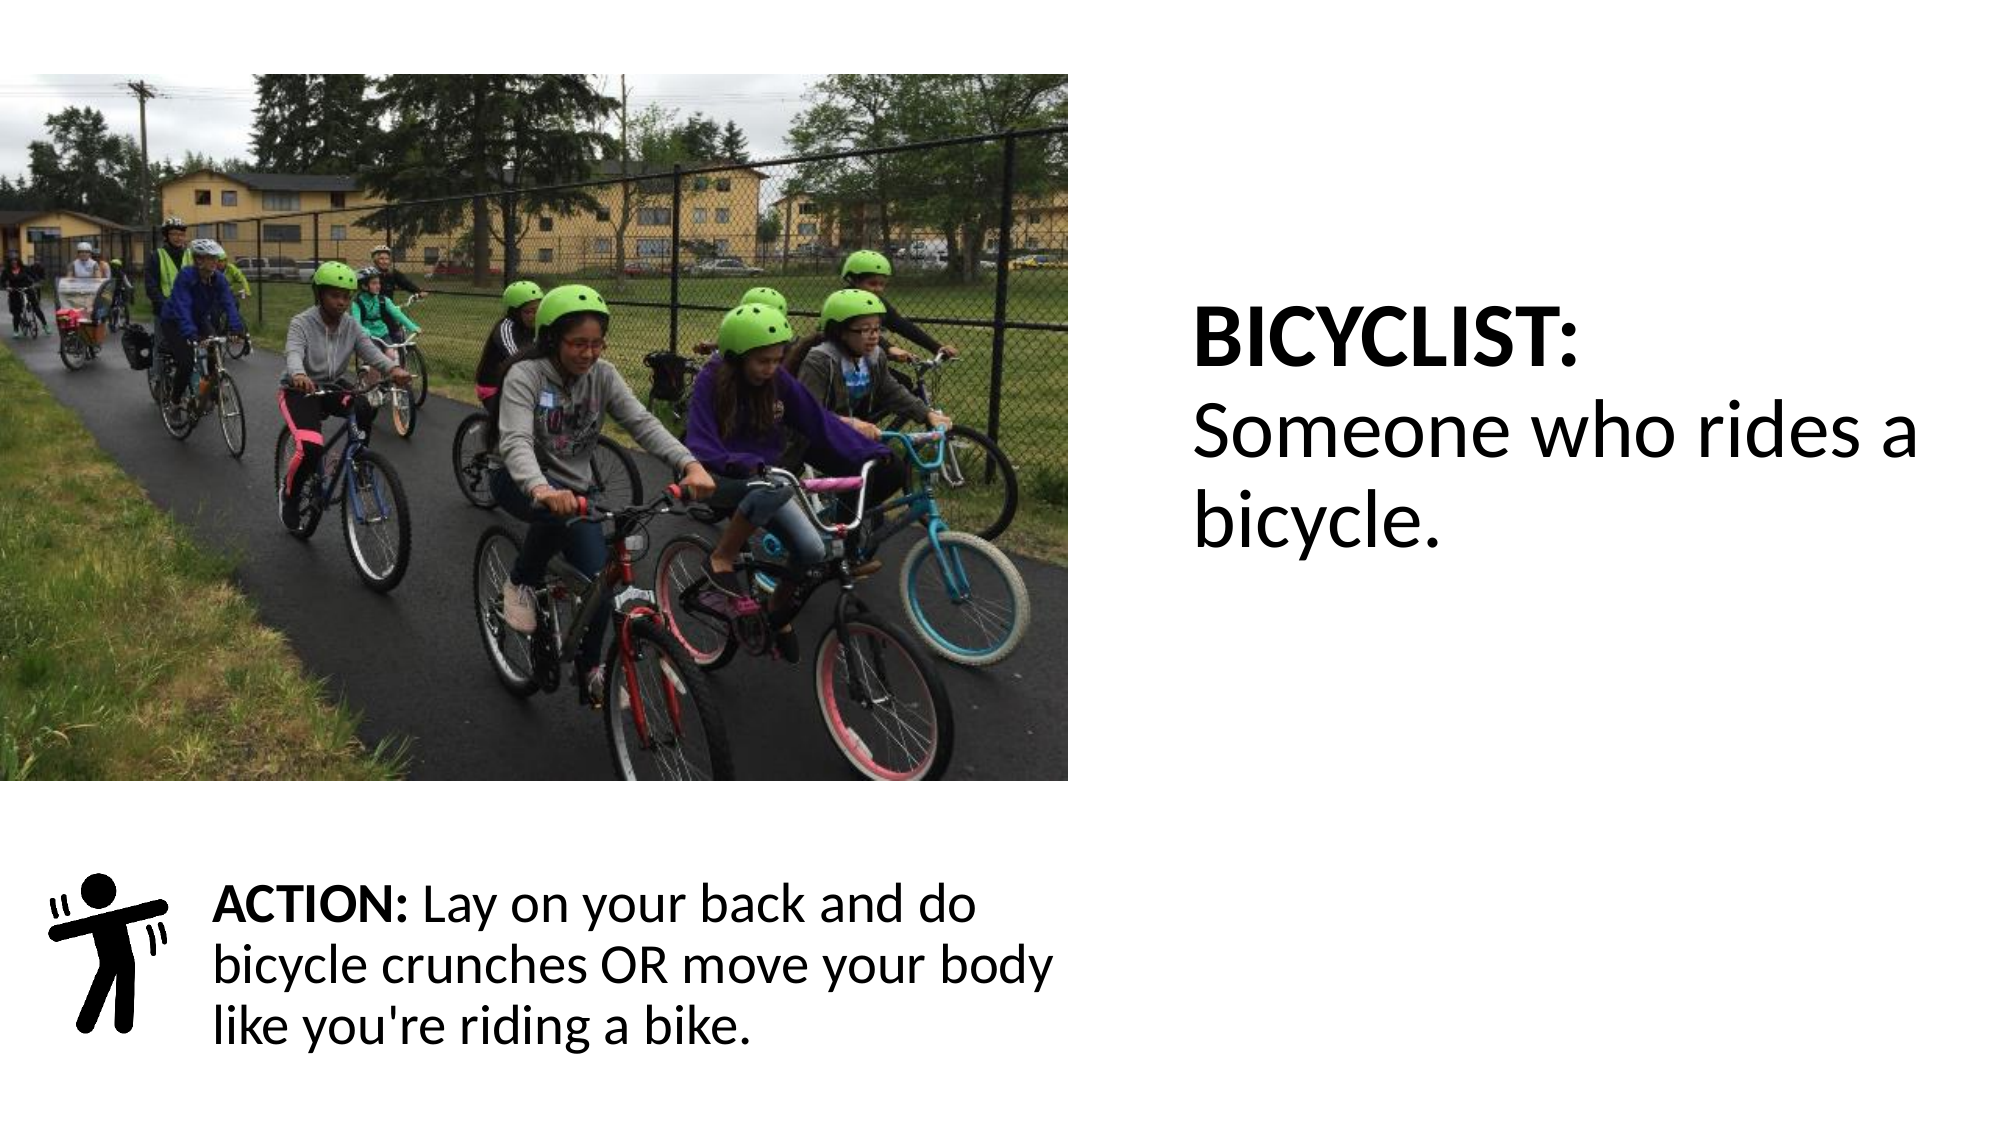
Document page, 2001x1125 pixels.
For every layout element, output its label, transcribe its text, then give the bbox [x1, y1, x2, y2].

title BICYCLIST: Someone who rides a bicycle. [1177, 368, 1945, 485]
picture [0, 831, 230, 1075]
picture [0, 74, 1074, 781]
text_box ACTION: Lay on your back and do bicycle crunches OR move your body like you're riding a bike. [230, 865, 1112, 1065]
